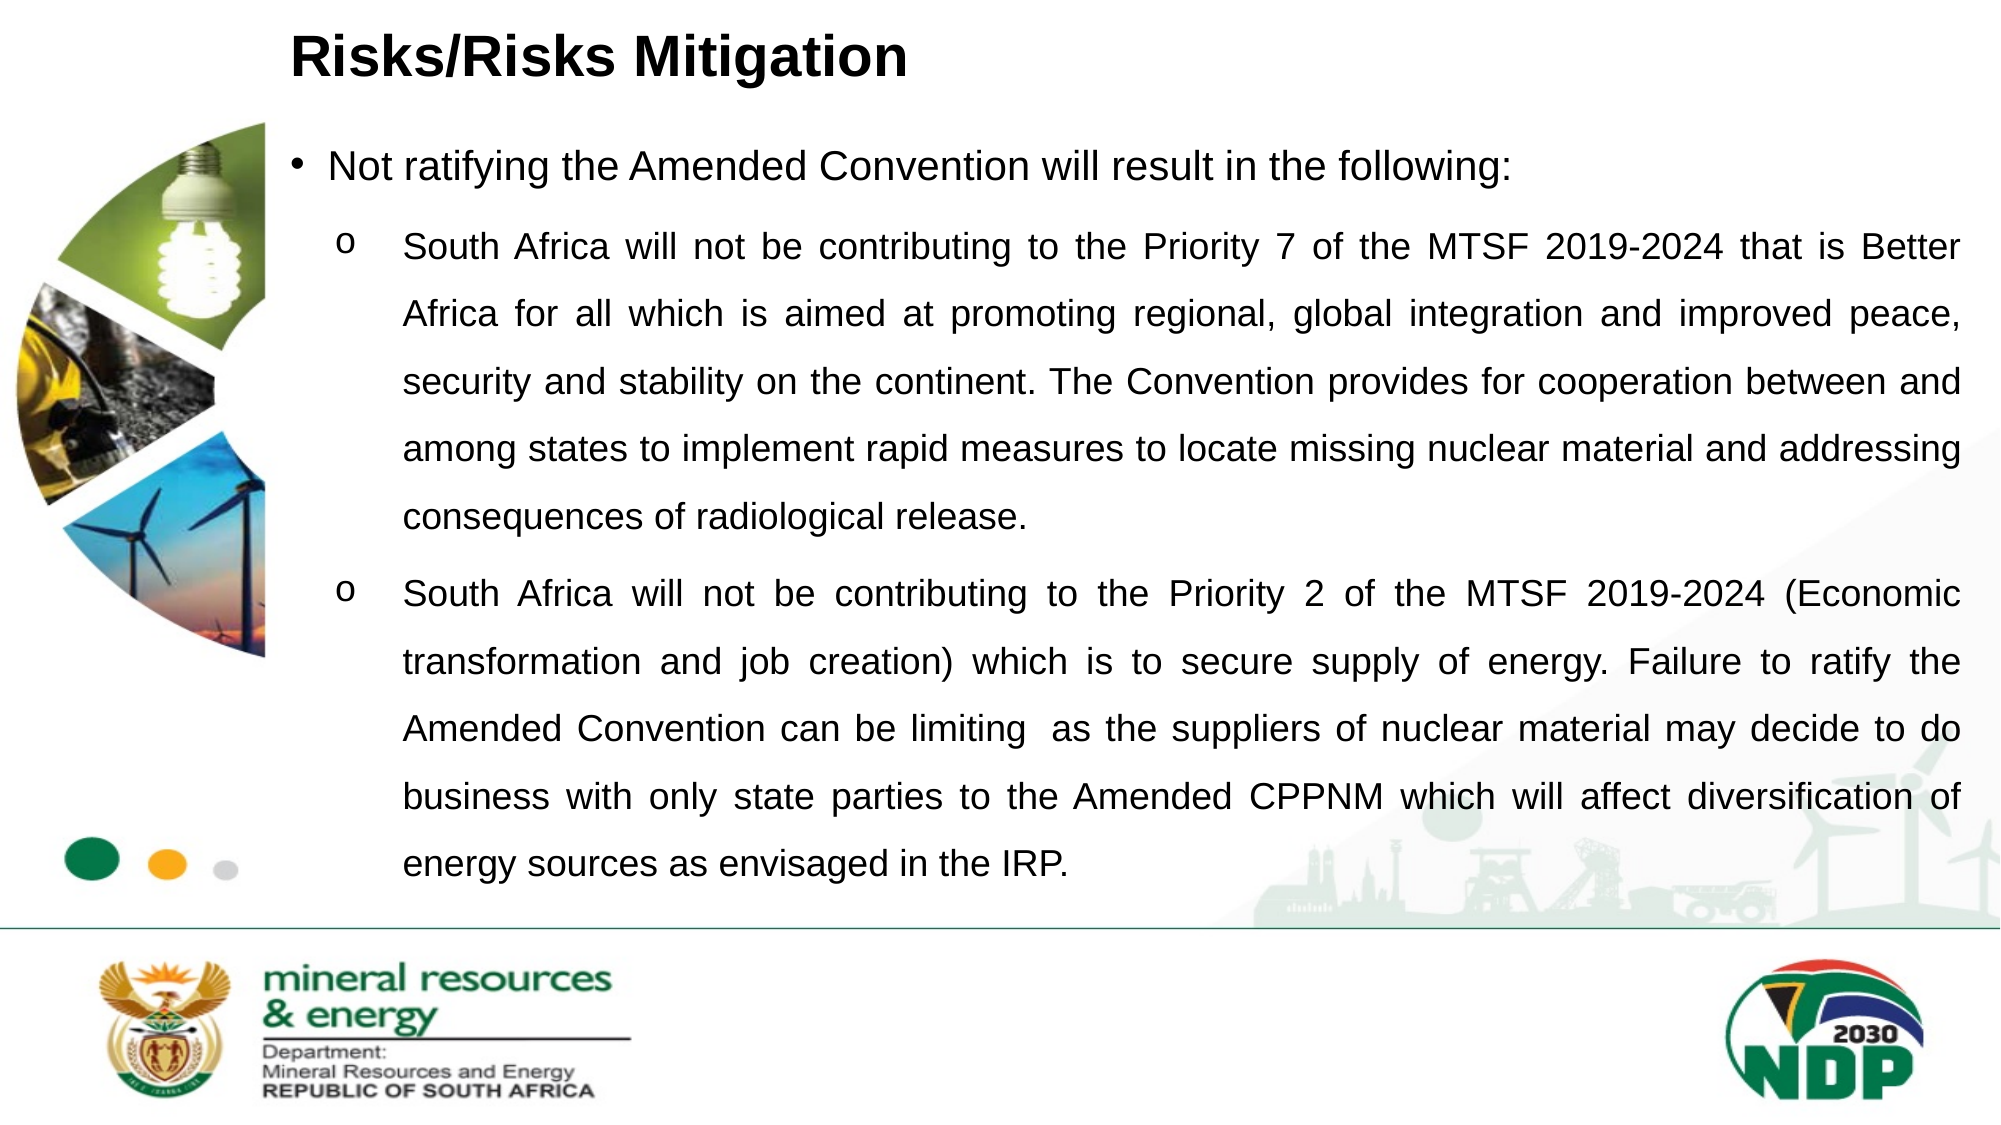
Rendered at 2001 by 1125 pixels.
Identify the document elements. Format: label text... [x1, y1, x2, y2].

list Not ratifying the Amended Convention will result in the following: South Africa will not be contributing to the Priority 7 of the MTSF 2019-2024 that is Better Africa for all which is aimed at promoting regional, global integration and improved peace, security and stability on the continent. The Convention provides for cooperation between and among states to implement rapid measures to locate missing nuclear material and addressing consequences of radiological release. South Africa will not be contributing to the Priority 2 of the MTSF 2019-2024 (Economic transformation and job creation) which is to secure supply of energy. Failure to ratify the Amended Convention can be limiting as the suppliers of nuclear material may decide to do business with only state parties to the Amended CPPNM which will affect diversification of energy sources as envisaged in the IRP. [275, 106, 1977, 926]
picture [0, 0, 2001, 1125]
title Risks/Risks Mitigation [275, 0, 2000, 115]
